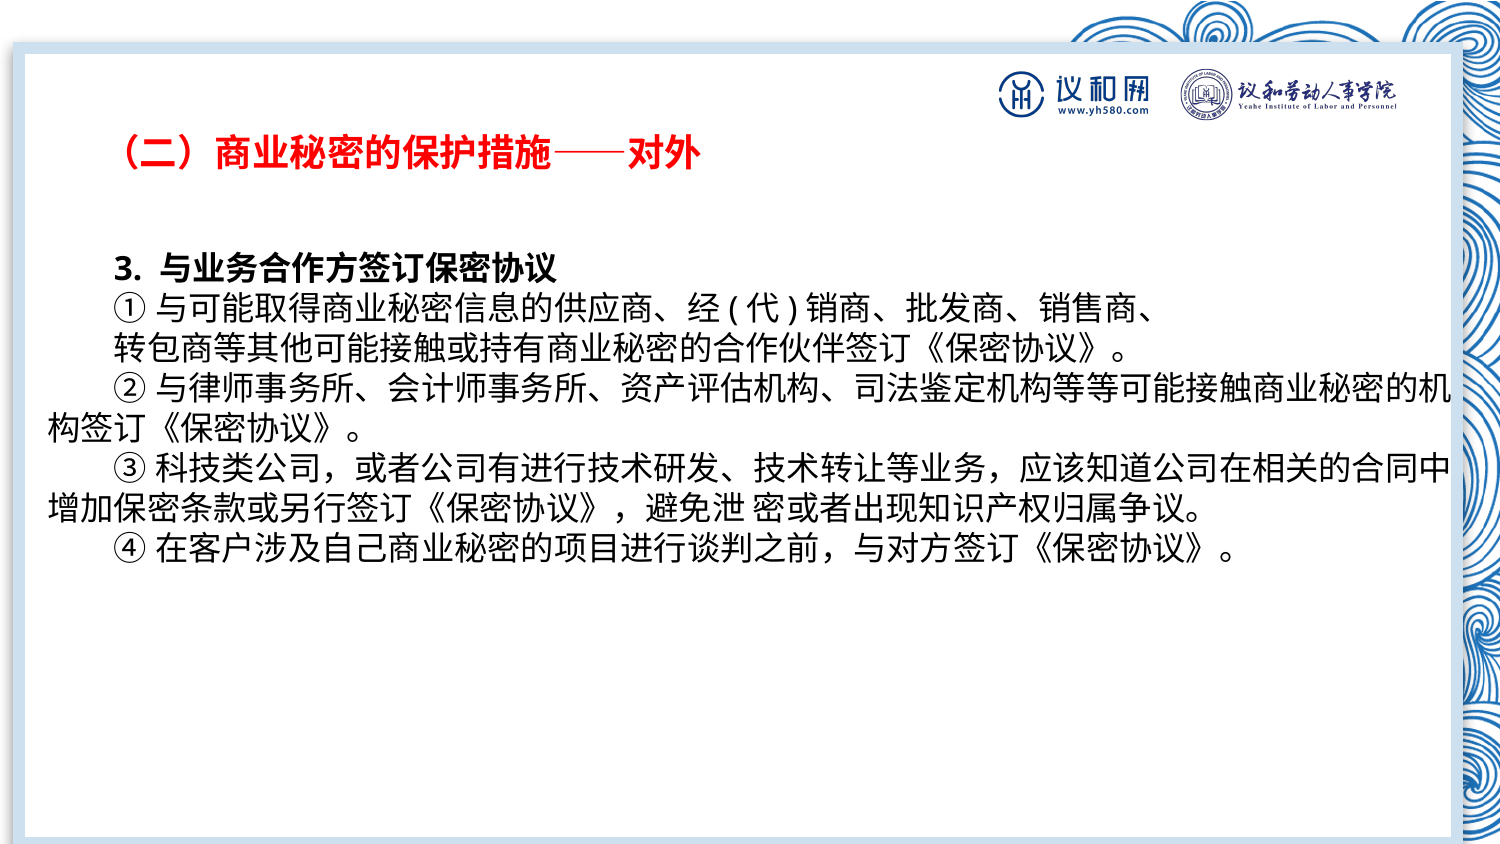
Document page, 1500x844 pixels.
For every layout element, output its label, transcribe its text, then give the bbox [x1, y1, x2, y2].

text_box [18, 47, 549, 121]
text_box （二）商业秘密的保护措施——对外 [18, 121, 549, 182]
text_box 3. 与业务合作方签订保密协议 ①与可能取得商业秘密信息的供应商、经(代)销商、批发商、销售商、 转包商等其他可能接触或持有商业秘密的合作伙伴签订《保密协议》。 ②与律师事务所、会计师事务所、资产评估机构、司法鉴定机构等等可能接触商业秘密的机构签订《保密协议》。 ③科技类公司，或者公司有进行技术研发、技术转让等业务，应该知道公司在相关的合同中增加保密条款或另行签订《保密协议》，避免泄 密或者出现知识产权归属争议。 ④在客户涉及自己商业秘密的项目进行谈判之前，与对方签订《保密协议》。 [32, 240, 549, 575]
text_box [18, 182, 549, 844]
picture [549, 0, 1500, 844]
